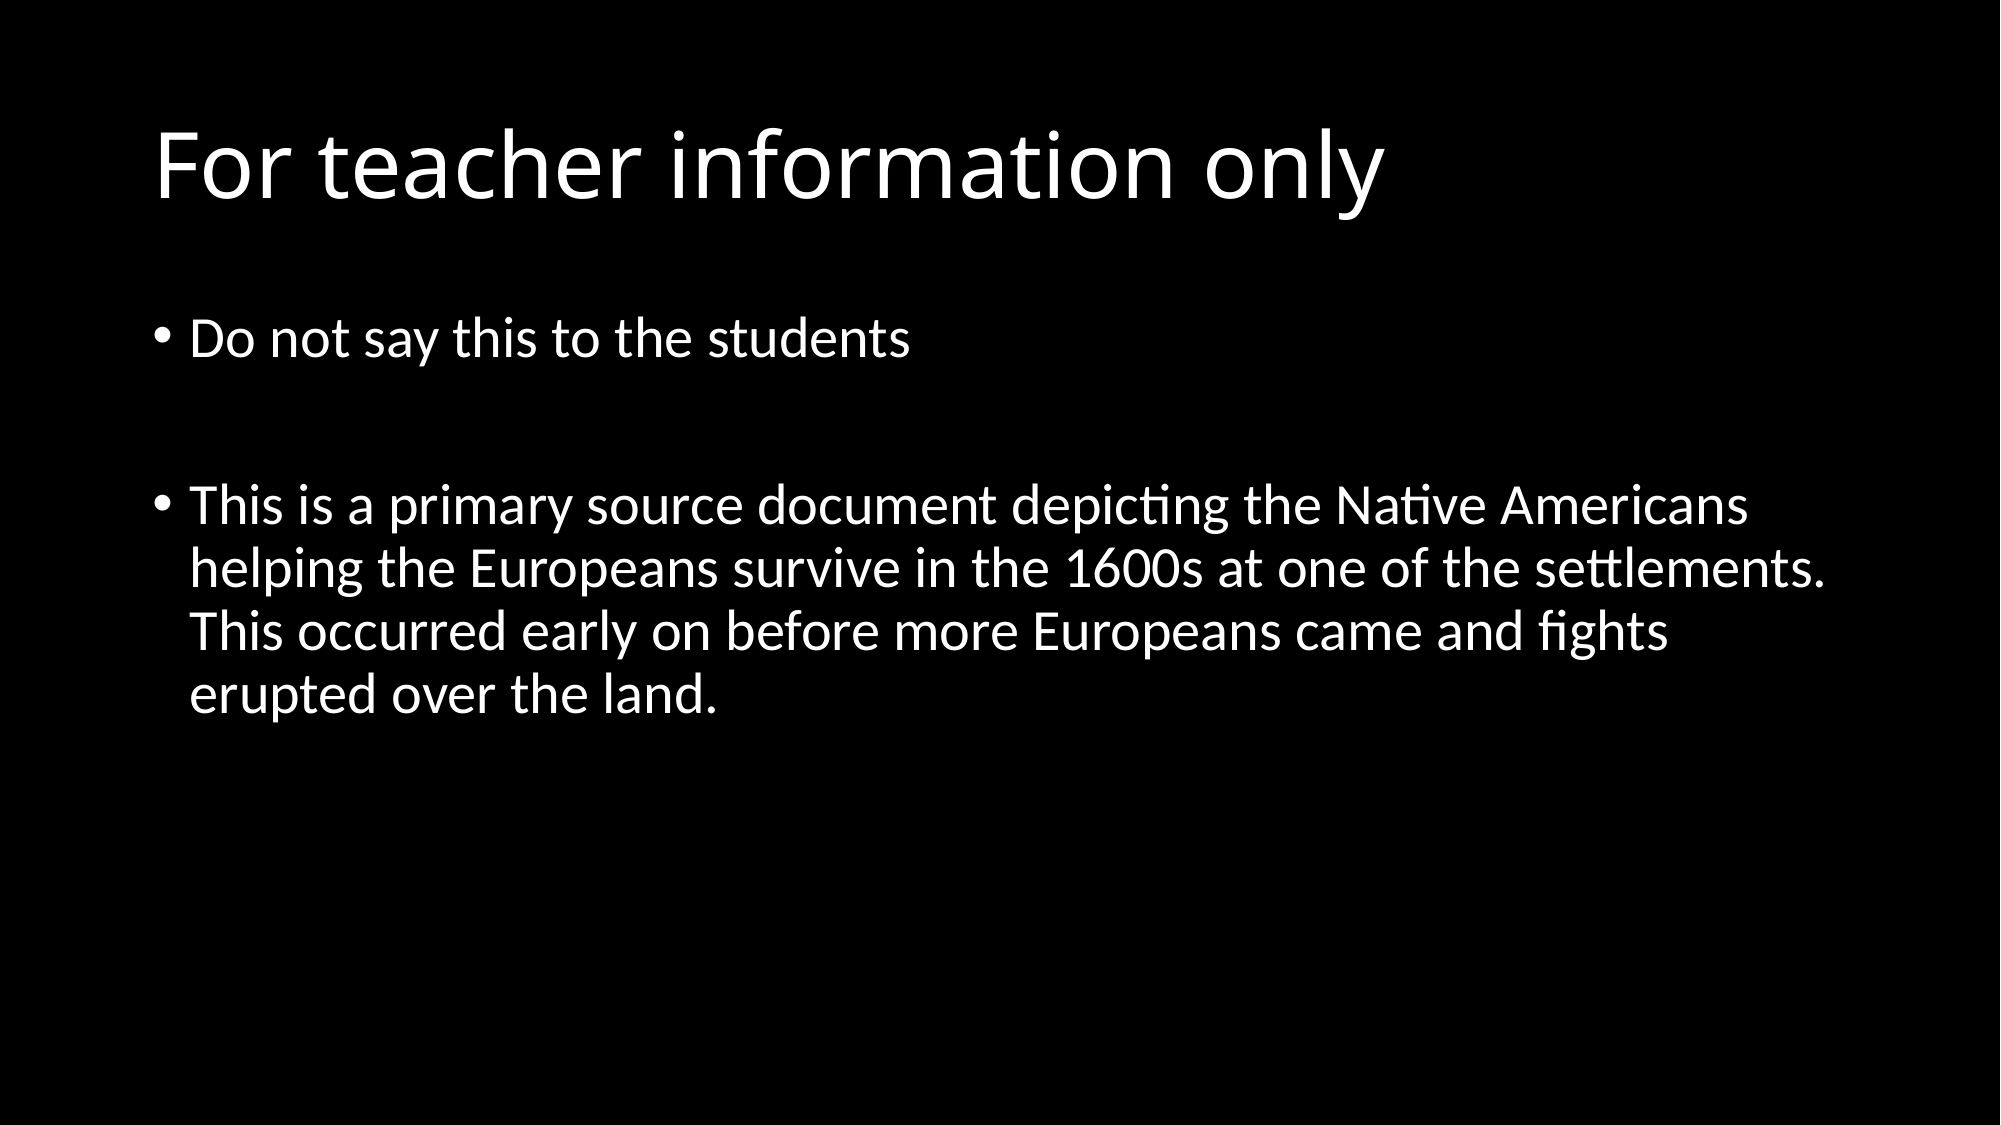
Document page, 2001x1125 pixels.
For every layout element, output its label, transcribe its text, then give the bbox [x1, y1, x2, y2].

title For teacher information only [137, 59, 1863, 278]
list Do not say this to the students This is a primary source document depicting the Native Americans helping the Europeans survive in the 1600s at one of the settlements. This occurred early on before more Europeans came and fights erupted over the land. [137, 299, 1863, 1014]
